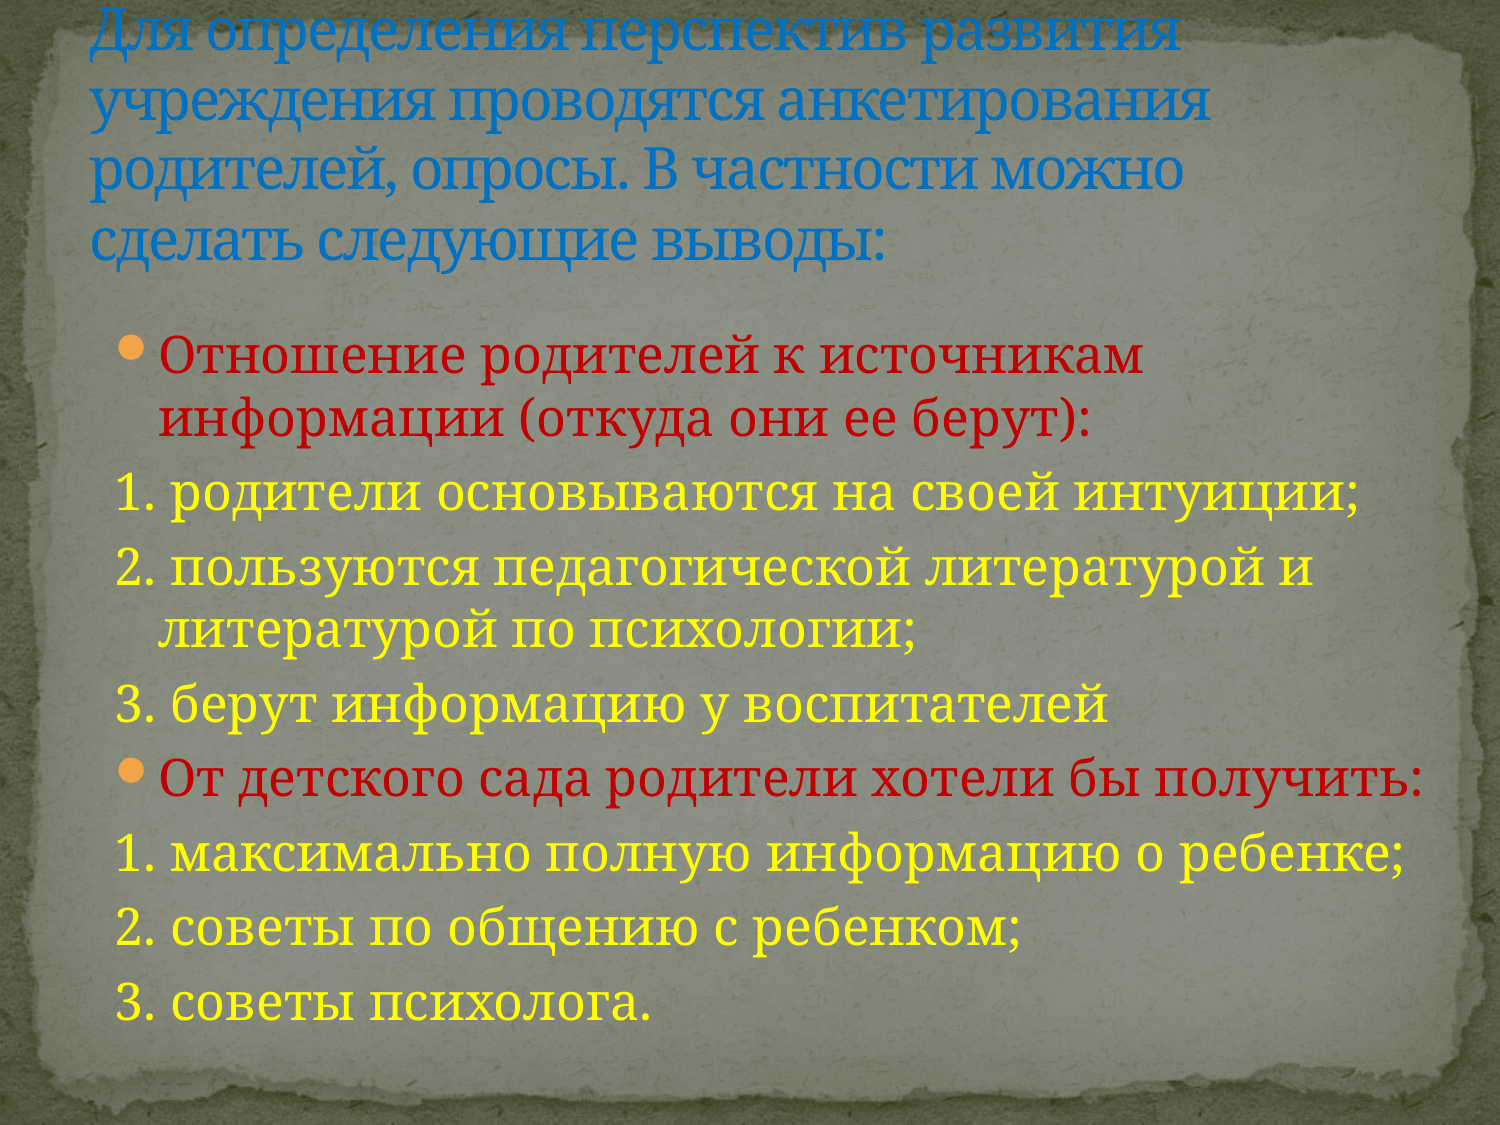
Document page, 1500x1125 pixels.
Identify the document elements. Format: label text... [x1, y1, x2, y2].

list Отношение родителей к источникам информации (откуда они ее берут): 1. родители основываются на своей интуиции; 2. пользуются педагогической литературой и литературой по психологии; 3. берут информацию у воспитателей От детского сада родители хотели бы получить: 1. максимально полную информацию о ребенке; 2. советы по общению с ребенком; 3. советы психолога. [100, 314, 1451, 1059]
title Для определения перспектив развития учреждения проводятся анкетирования родителей, опросы. В частности можно сделать следующие выводы: [74, 66, 1425, 279]
